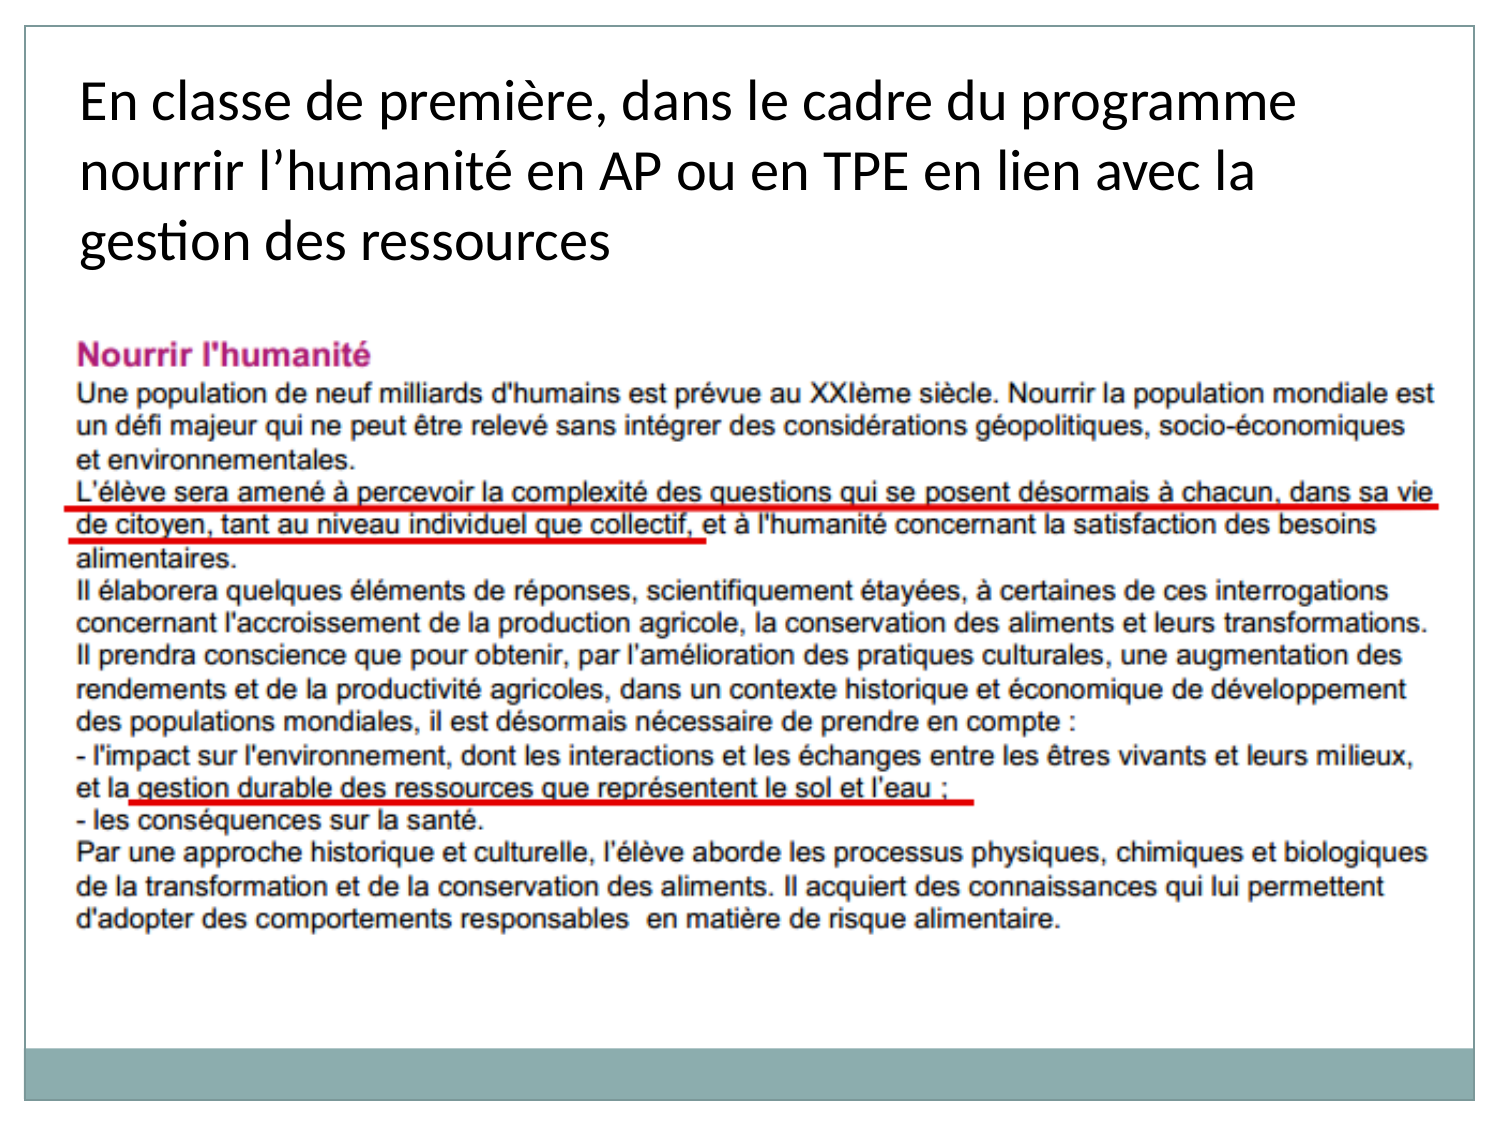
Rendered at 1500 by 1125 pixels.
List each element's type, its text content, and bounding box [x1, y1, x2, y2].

text_box En classe de première, dans le cadre du programme nourrir l’humanité en AP ou en TPE en lien avec la gestion des ressources [64, 54, 1365, 280]
picture [41, 309, 1451, 950]
